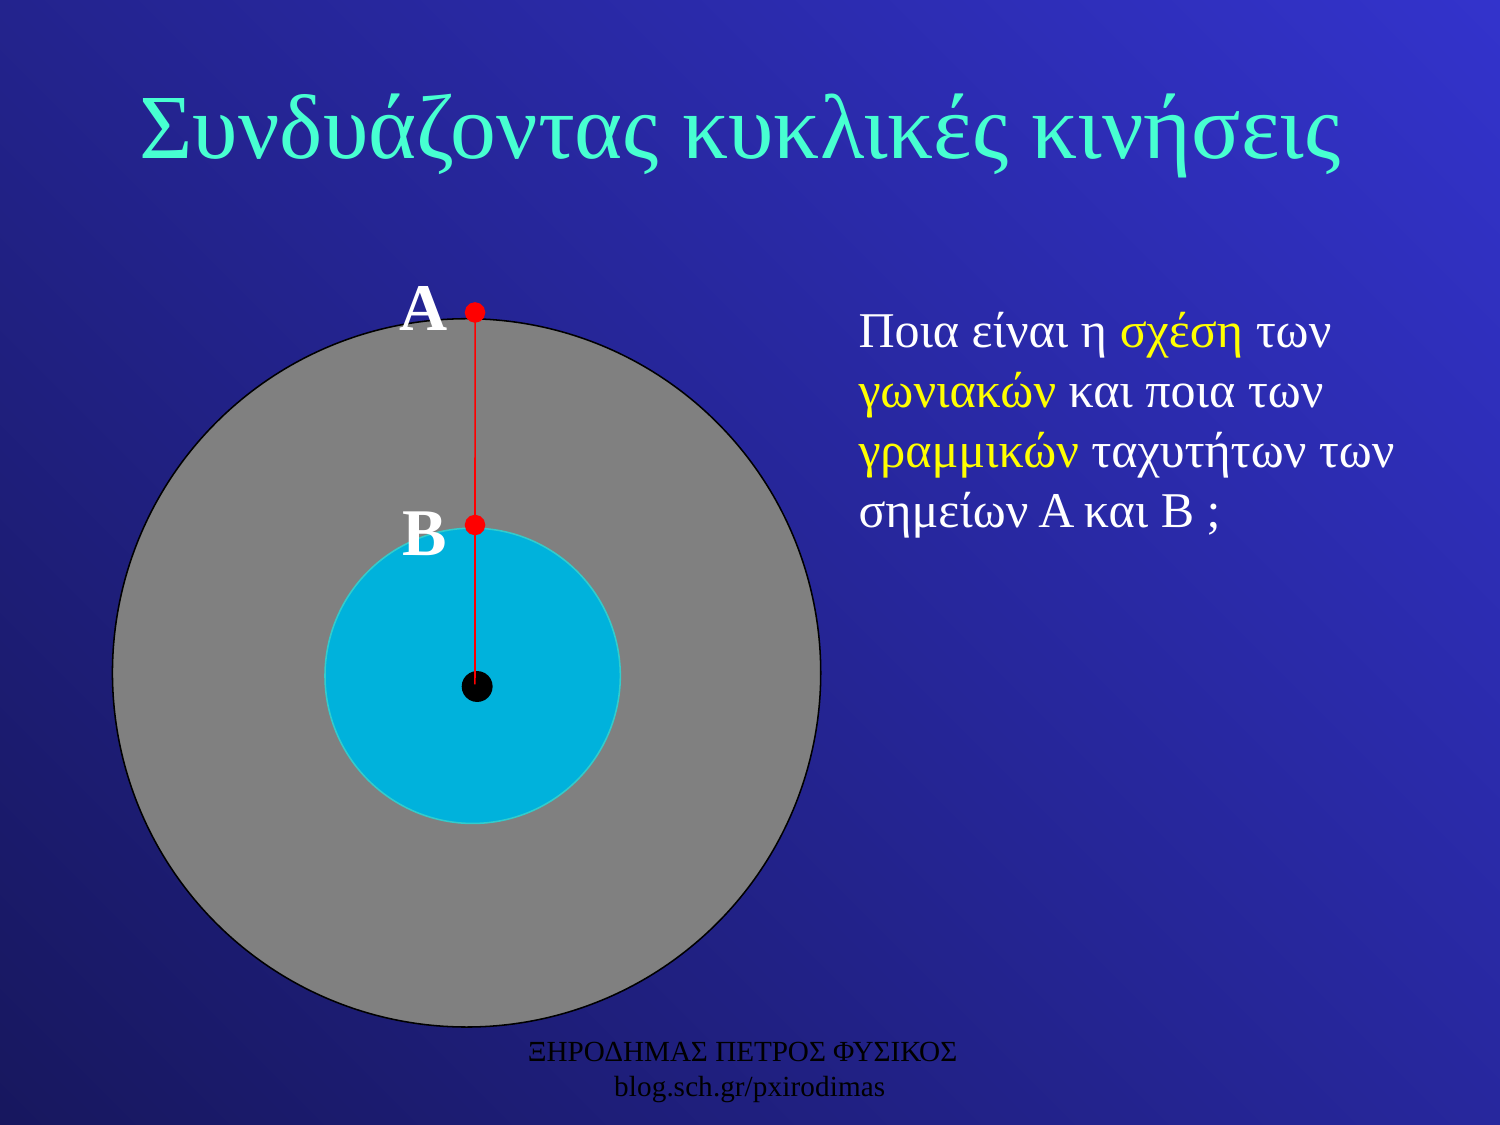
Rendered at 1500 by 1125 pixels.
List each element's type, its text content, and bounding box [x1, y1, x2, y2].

footer ΞΗΡΟΔΗΜΑΣ ΠΕΤΡΟΣ ΦΥΣΙΚΟΣ blog.sch.gr/pxirodimas [512, 1024, 988, 1101]
title Συνδυάζοντας κυκλικές κινήσεις [103, 28, 1379, 217]
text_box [112, 255, 821, 1028]
text_box Ποια είναι η σχέση των γωνιακών και ποια των γραμμικών ταχυτήτων των σημείων Α και Β ; [843, 290, 1447, 546]
